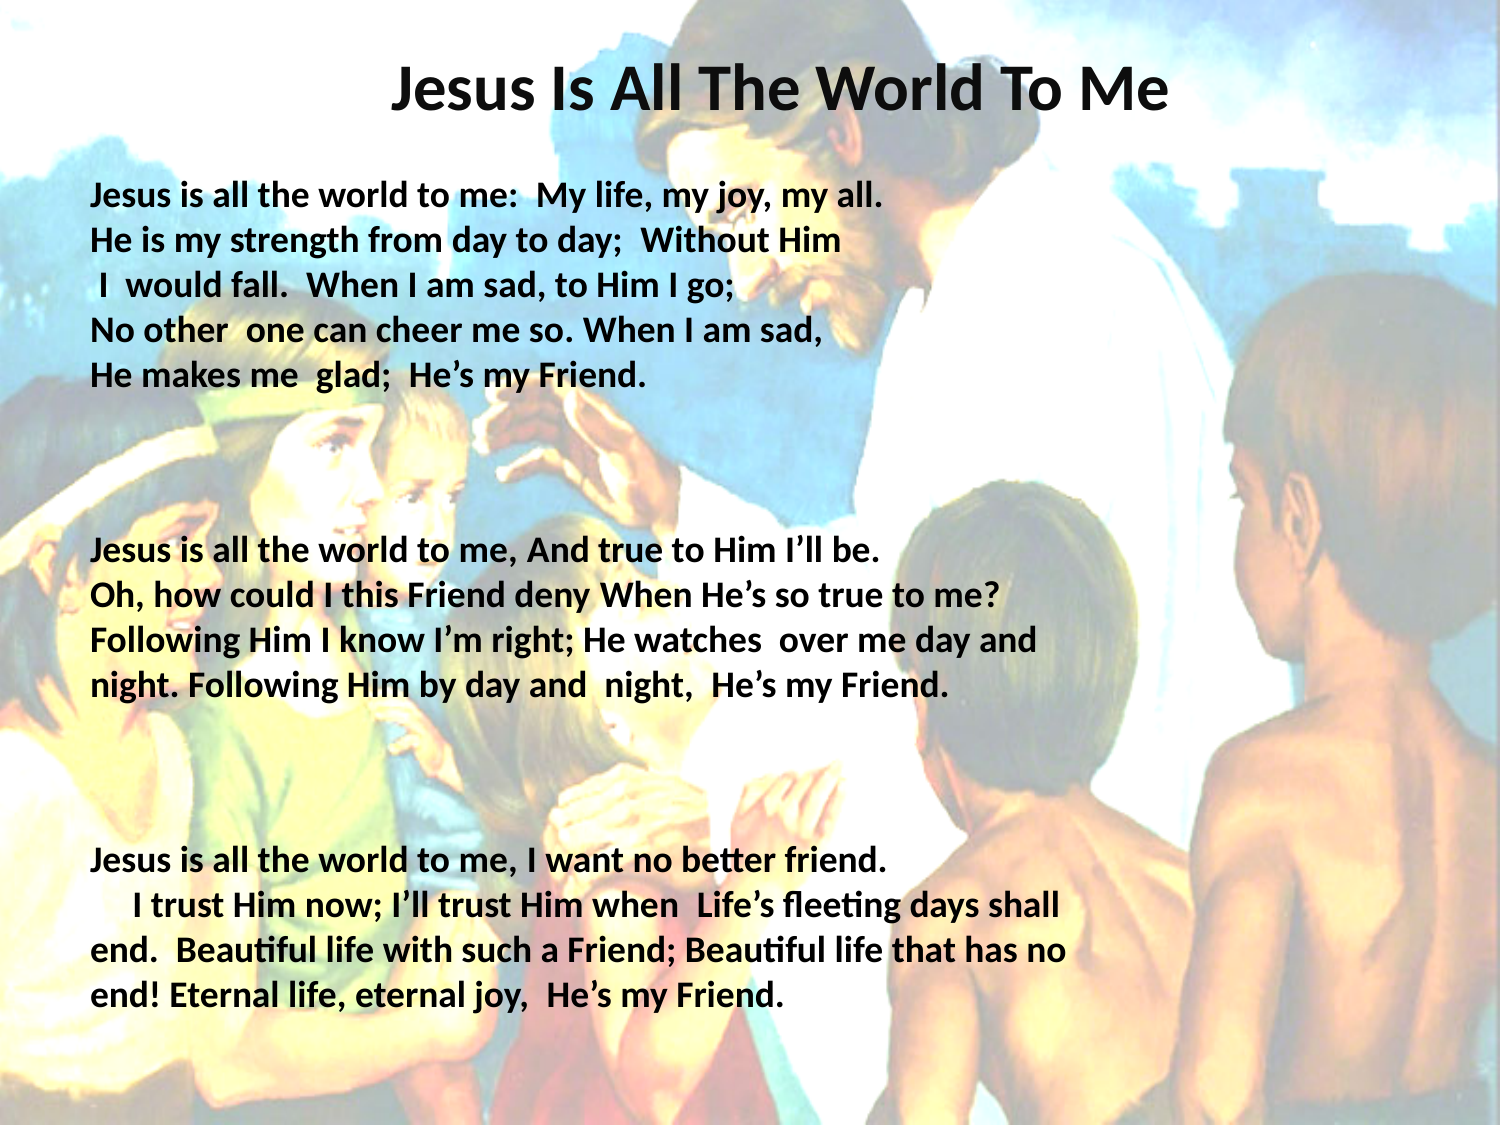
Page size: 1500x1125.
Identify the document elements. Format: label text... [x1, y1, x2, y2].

title Jesus Is All The World To Me [375, 50, 1188, 118]
list Jesus is all the world to me: My life, my joy, my all. He is my strength from day to day; Without Him I would fall. When I am sad, to Him I go; No other one can cheer me so. When I am sad, He makes me glad; He’s my Friend. Jesus is all the world to me, And true to Him I’ll be. Oh, how could I this Friend deny When He’s so true to me? Following Him I know I’m right; He watches over me day and night. Following Him by day and night, He’s my Friend. Jesus is all the world to me, I want no better friend. I trust Him now; I’ll trust Him when Life’s fleeting days shall end. Beautiful life with such a Friend; Beautiful life that has no end! Eternal life, eternal joy, He’s my Friend. [75, 162, 1150, 1038]
